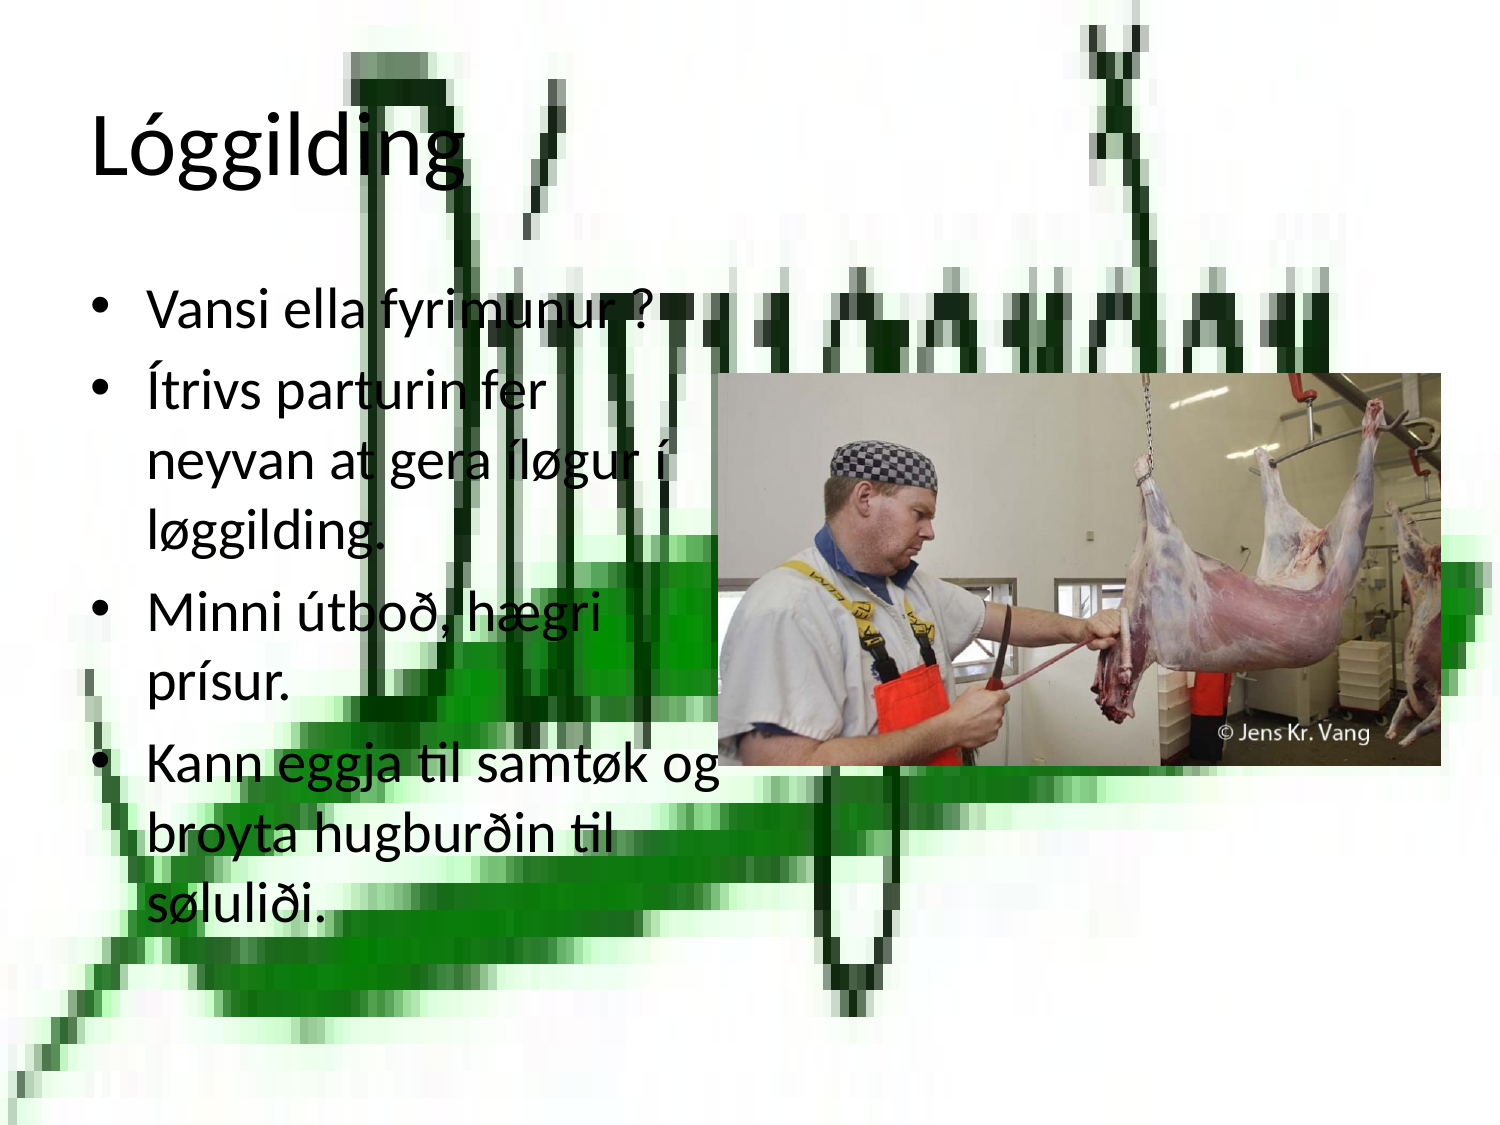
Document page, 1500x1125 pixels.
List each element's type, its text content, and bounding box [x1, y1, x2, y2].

picture [0, 0, 1500, 1125]
title Lóggilding [75, 45, 1425, 233]
list Vansi ella fyrimunur ? Ítrivs parturin fer neyvan at gera íløgur í løggilding. Minni útboð, hægri prísur. Kann eggja til samtøk og broyta hugburðin til søluliði. [75, 262, 739, 1005]
